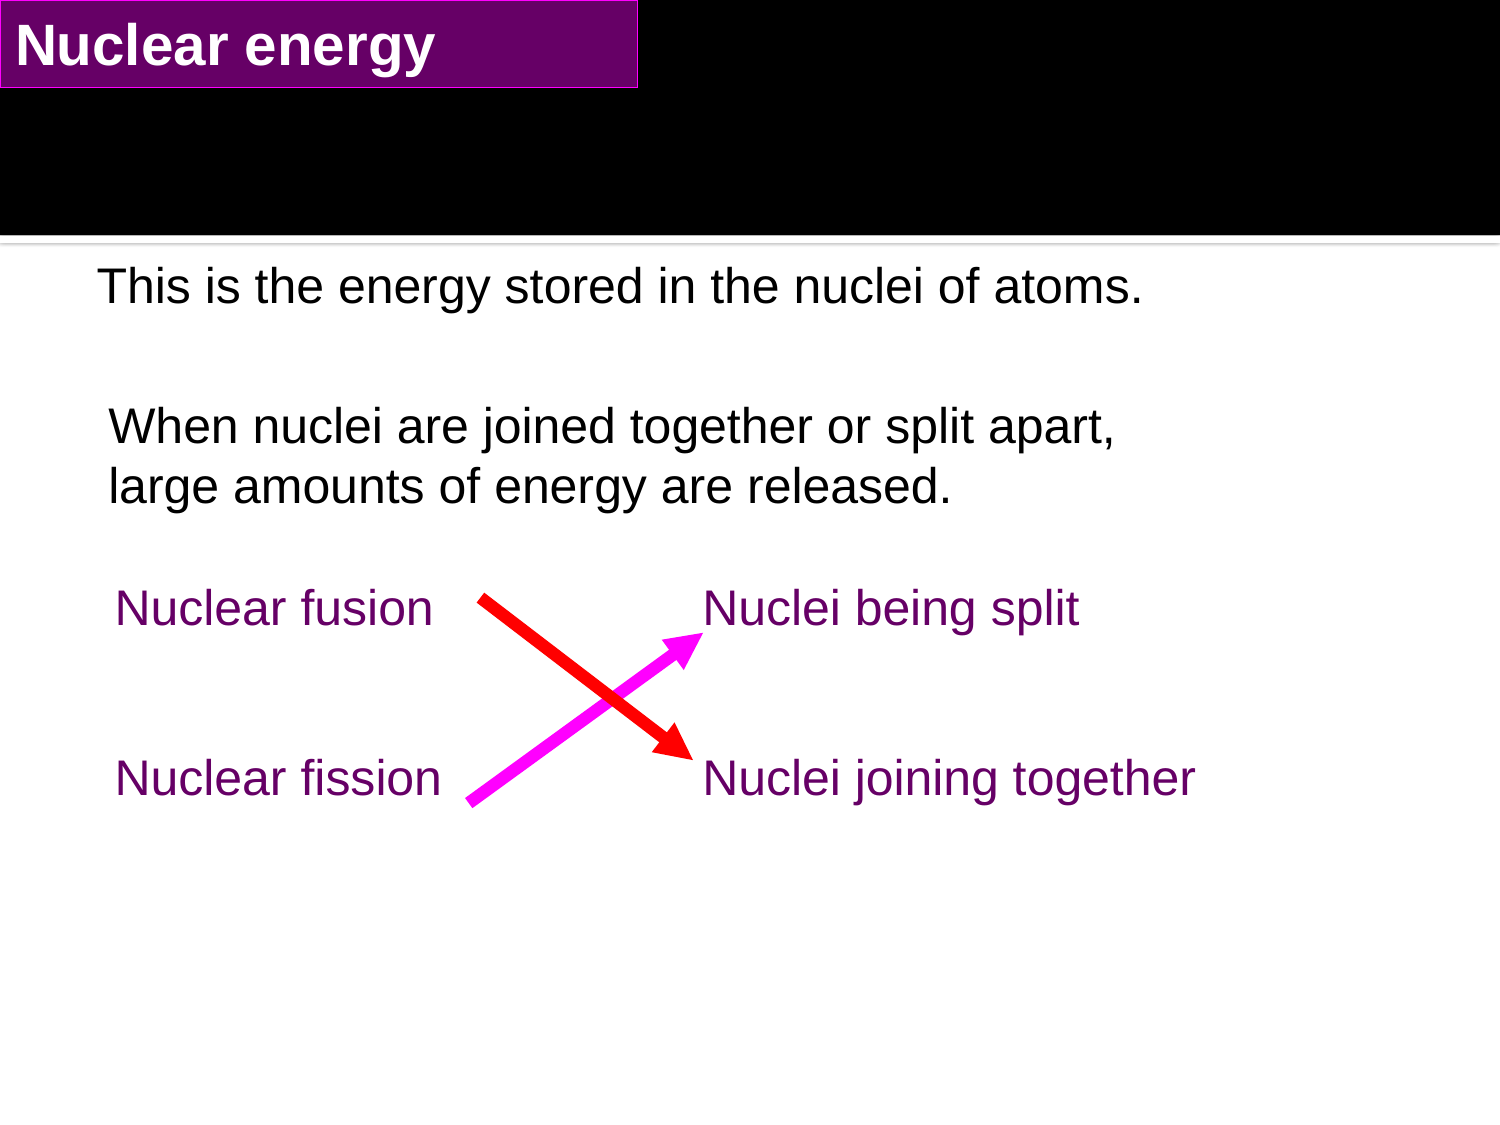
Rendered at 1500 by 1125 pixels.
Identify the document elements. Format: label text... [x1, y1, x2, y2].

text_box Nuclear fusion Nuclear fission [99, 567, 613, 898]
text_box This is the energy stored in the nuclei of atoms. [81, 246, 1357, 406]
text_box [613, 632, 704, 698]
title Nuclear energy [0, 0, 638, 88]
text_box Nuclei being split Nuclei joining together [687, 567, 1438, 813]
text_box [480, 597, 693, 761]
text_box When nuclei are joined together or split apart, large amounts of energy are released. [93, 386, 1245, 522]
